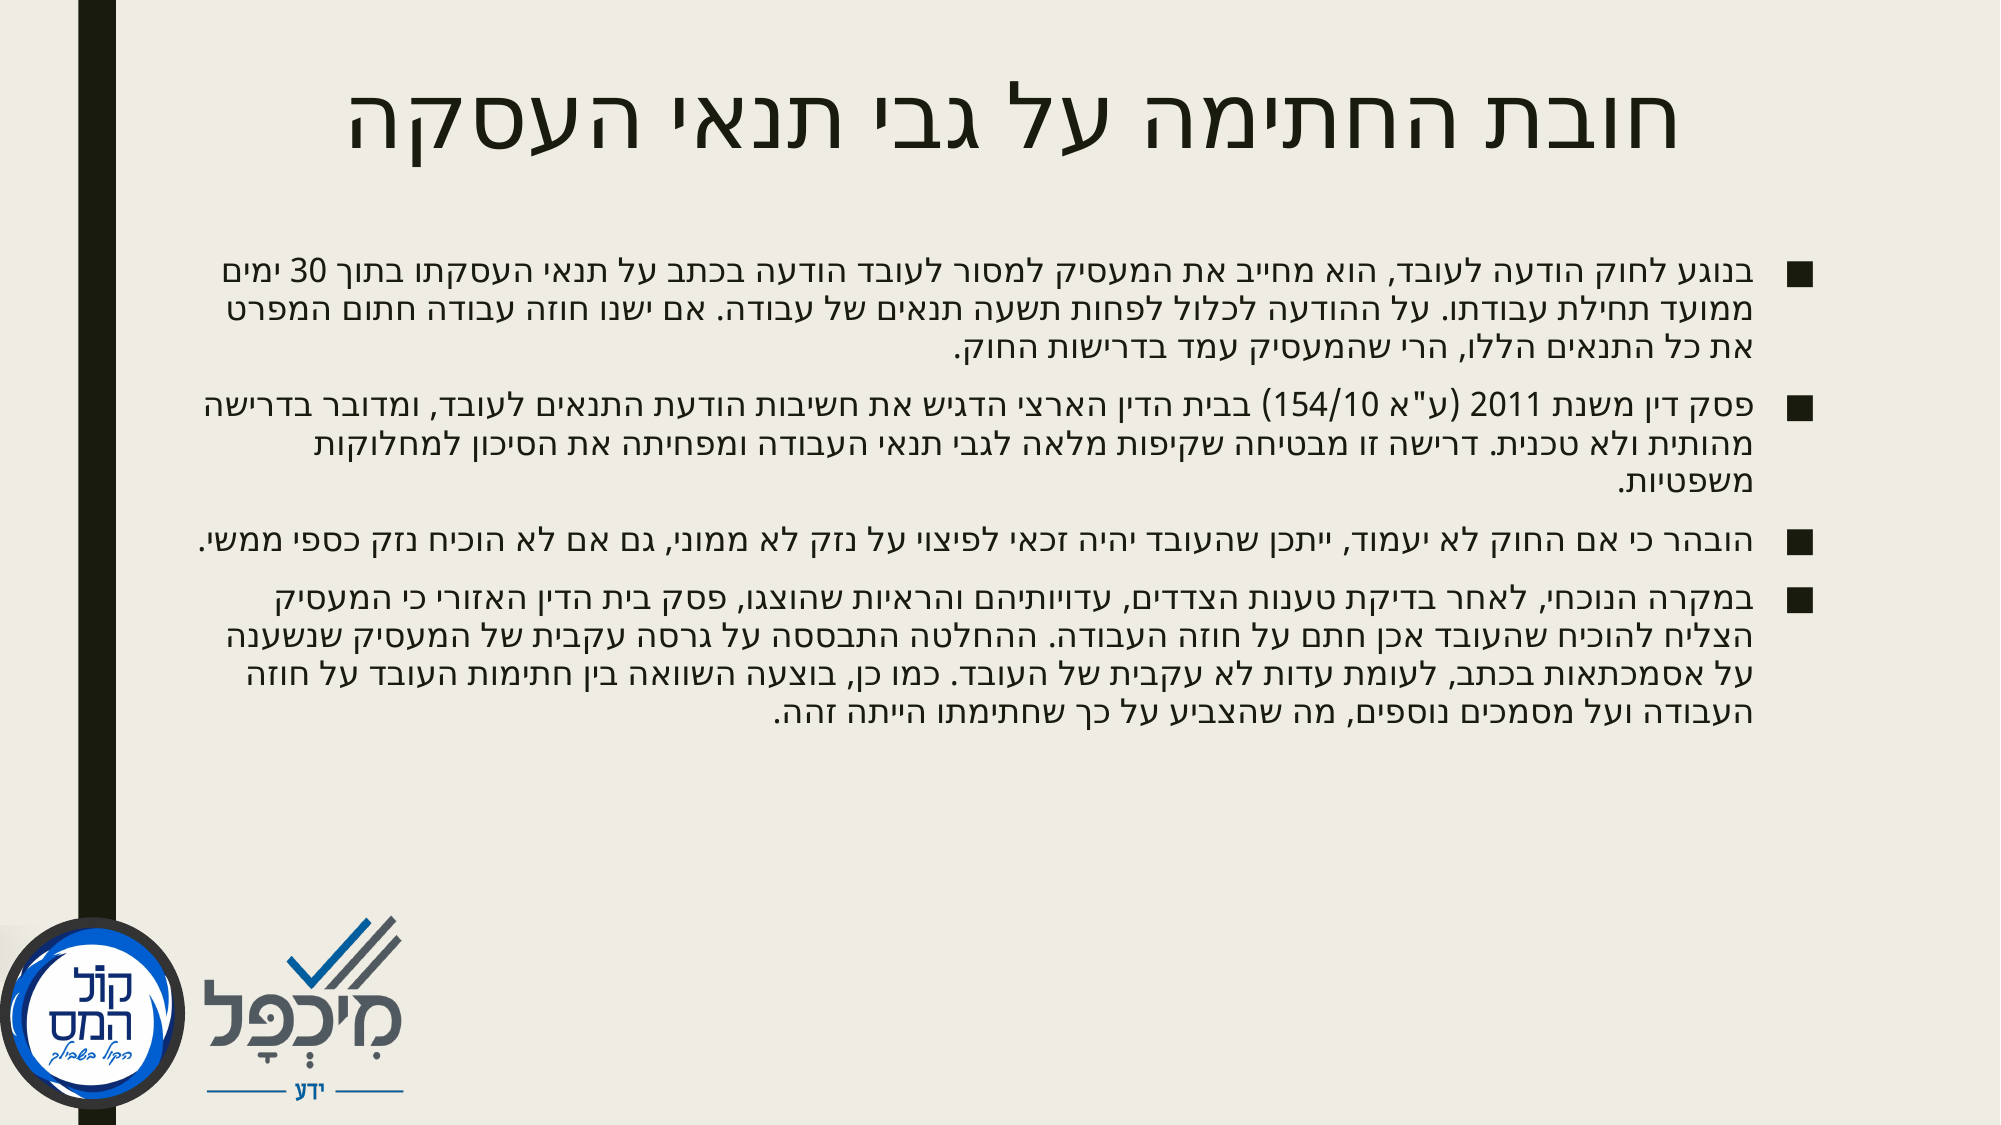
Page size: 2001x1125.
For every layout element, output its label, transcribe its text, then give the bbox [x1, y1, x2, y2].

list בנוגע לחוק הודעה לעובד, הוא מחייב את המעסיק למסור לעובד הודעה בכתב על תנאי העסקתו בתוך 30 ימים ממועד תחילת עבודתו. על ההודעה לכלול לפחות תשעה תנאים של עבודה. אם ישנו חוזה עבודה חתום המפרט את כל התנאים הללו, הרי שהמעסיק עמד בדרישות החוק. פסק דין משנת 2011 (ע"א 154/10) בבית הדין הארצי הדגיש את חשיבות הודעת התנאים לעובד, ומדובר בדרישה מהותית ולא טכנית. דרישה זו מבטיחה שקיפות מלאה לגבי תנאי העבודה ומפחיתה את הסיכון למחלוקות משפטיות. הובהר כי אם החוק לא יעמוד, ייתכן שהעובד יהיה זכאי לפיצוי על נזק לא ממוני, גם אם לא הוכיח נזק כספי ממשי. במקרה הנוכחי, לאחר בדיקת טענות הצדדים, עדויותיהם והראיות שהוצגו, פסק בית הדין האזורי כי המעסיק הצליח להוכיח שהעובד אכן חתם על חוזה העבודה. ההחלטה התבססה על גרסה עקבית של המעסיק שנשענה על אסמכתאות בכתב, לעומת עדות לא עקבית של העובד. כמו כן, בוצעה השוואה בין חתימות העובד על חוזה העבודה ועל מסמכים נוספים, מה שהצביע על כך שחתימתו הייתה זהה. [179, 244, 1825, 768]
picture [4, 922, 180, 1105]
picture [200, 911, 411, 1105]
title חובת החתימה על גבי תנאי העסקה [179, 62, 1825, 244]
